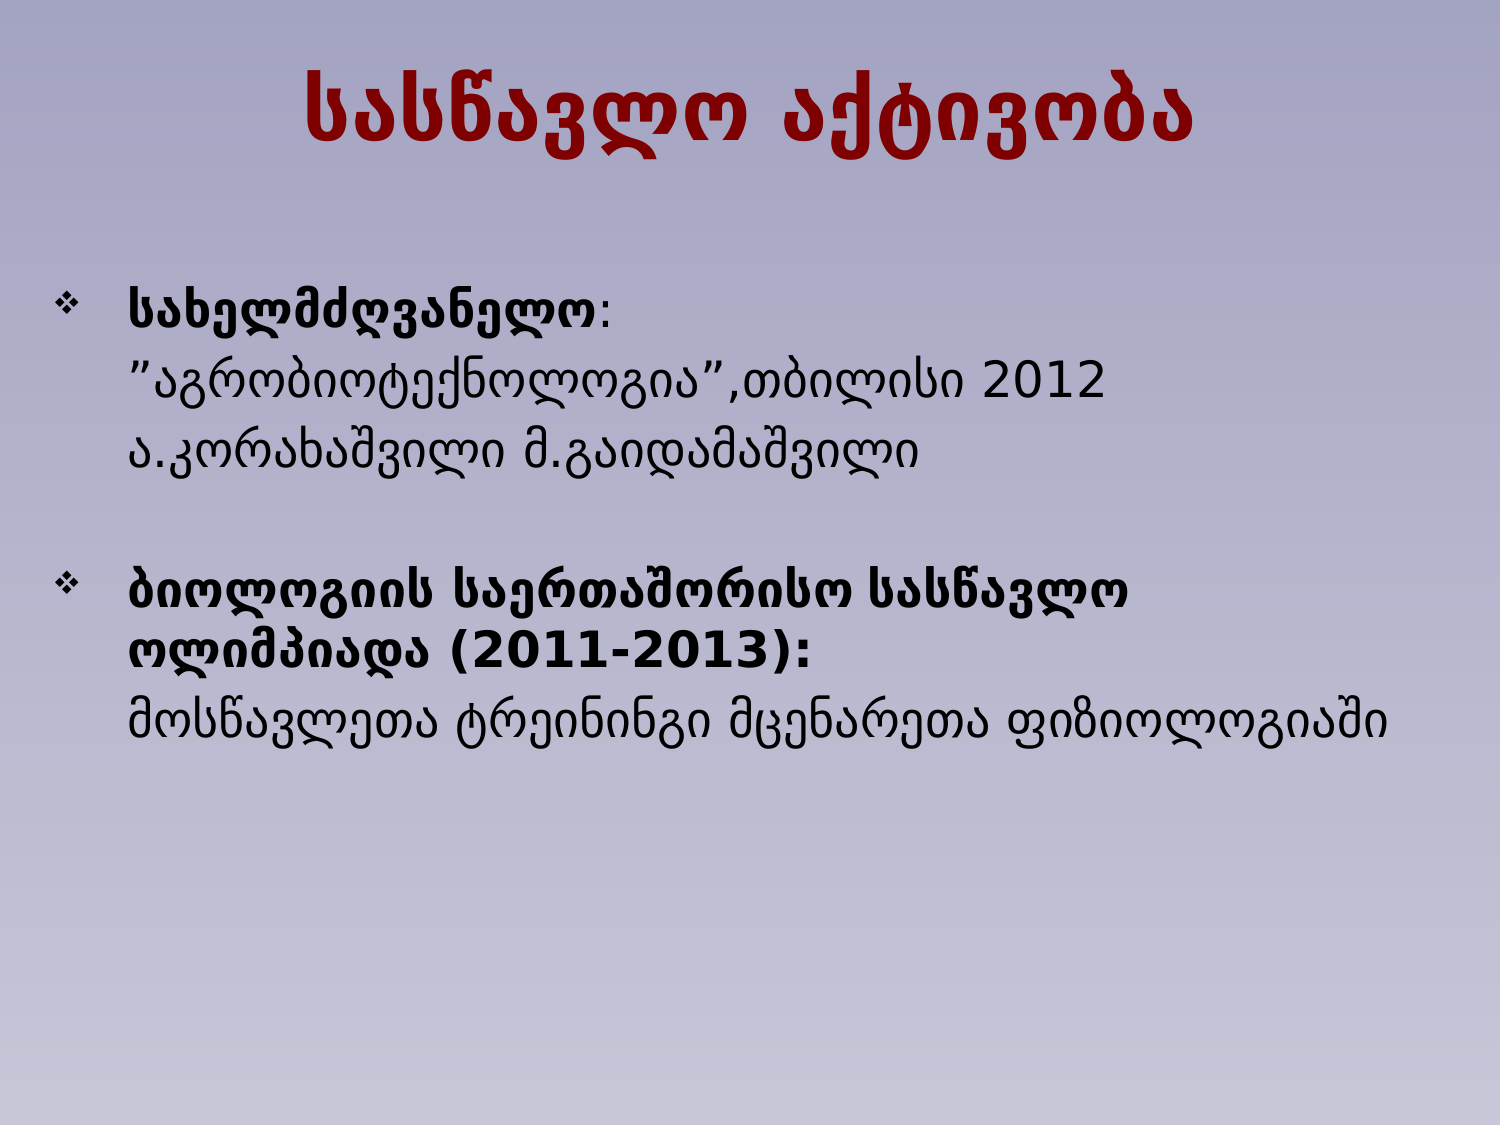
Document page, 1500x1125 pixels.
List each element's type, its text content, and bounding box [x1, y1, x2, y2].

list სახელმძღვანელო: ”აგრობიოტექნოლოგია”,თბილისი 2012 ა.კორახაშვილი მ.გაიდამაშვილი ბიოლოგიის საერთაშორისო სასწავლო ოლიმპიადა (2011-2013): მოსწავლეთა ტრეინინგი მცენარეთა ფიზიოლოგიაში [37, 200, 1438, 943]
title სასწავლო აქტივობა [75, 12, 1425, 200]
